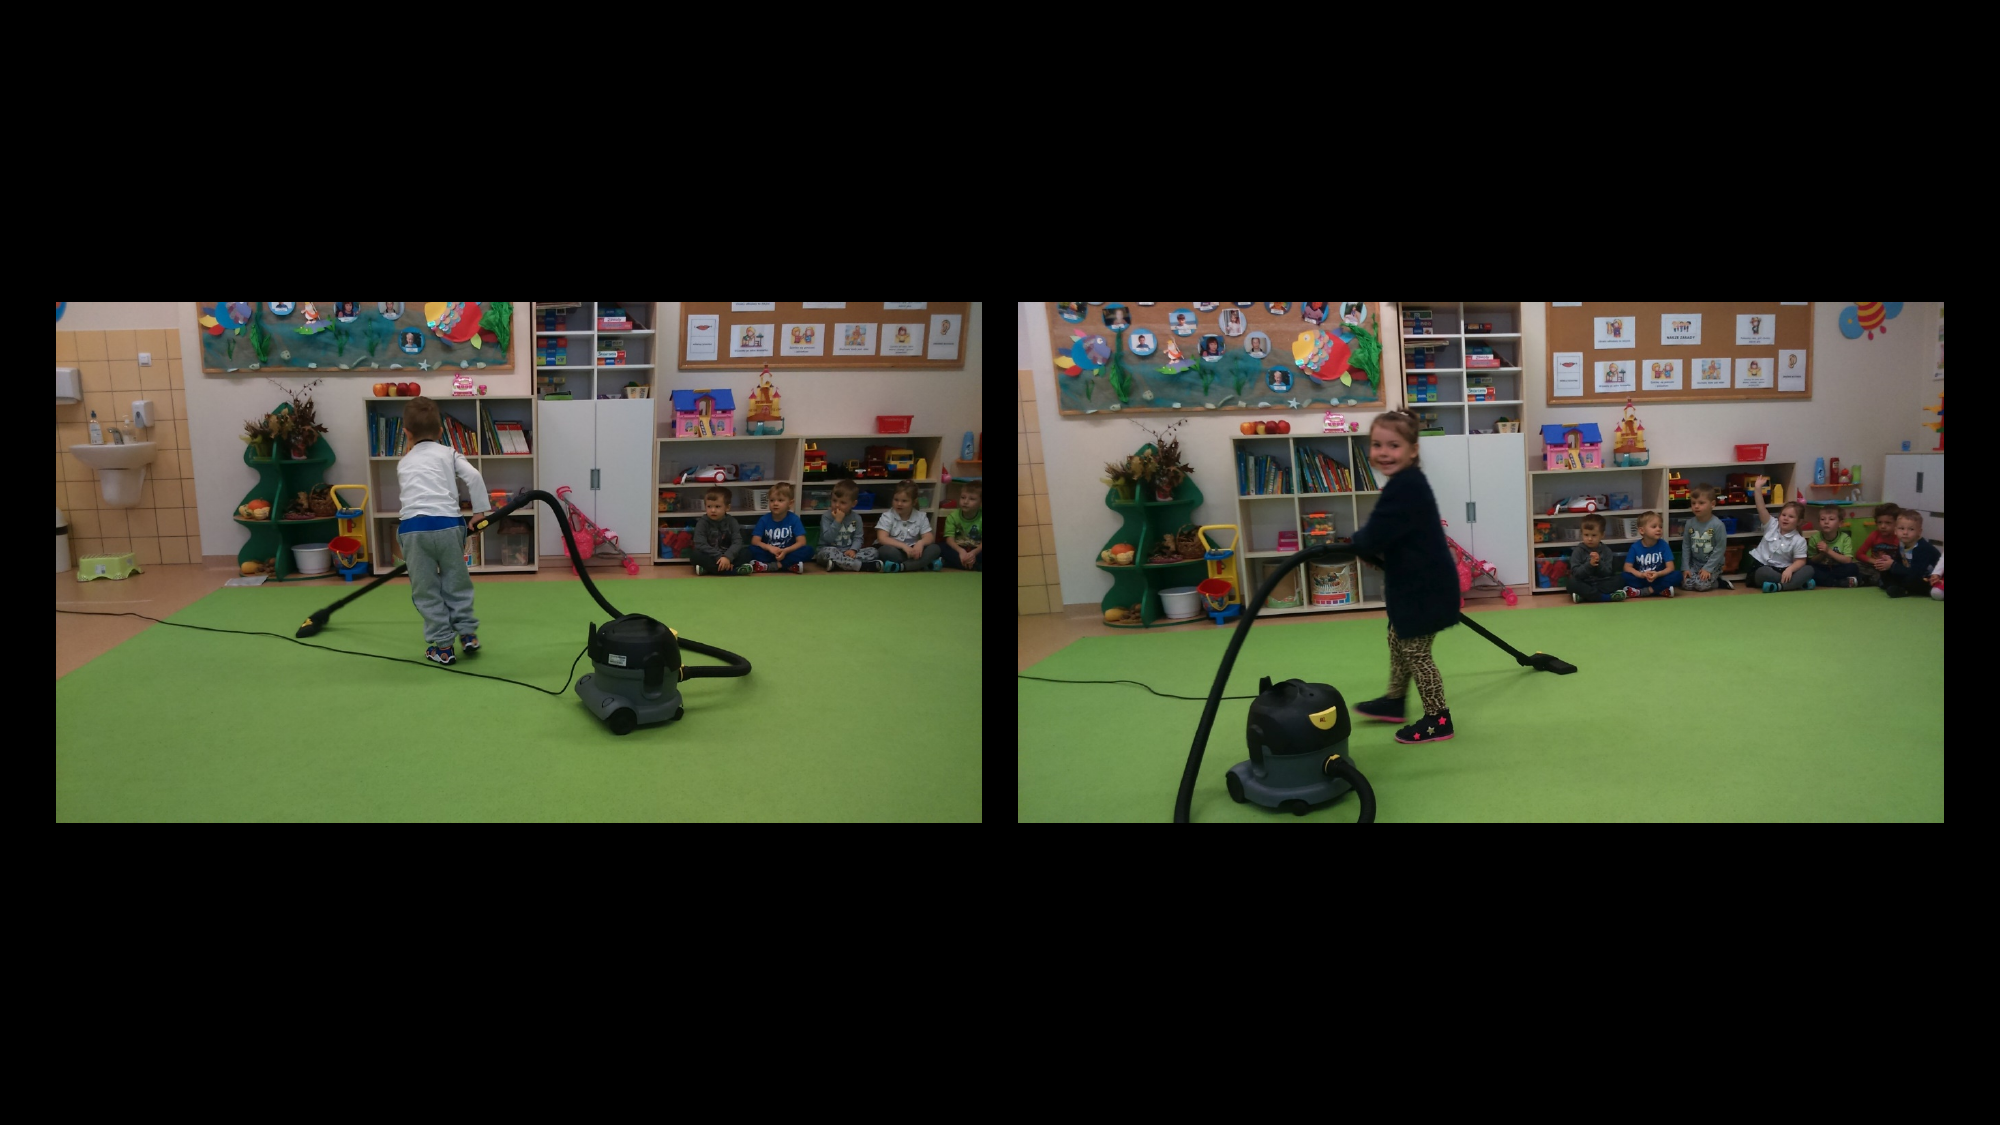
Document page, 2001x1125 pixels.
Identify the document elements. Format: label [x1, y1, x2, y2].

picture [56, 302, 982, 823]
picture [1018, 302, 1944, 823]
